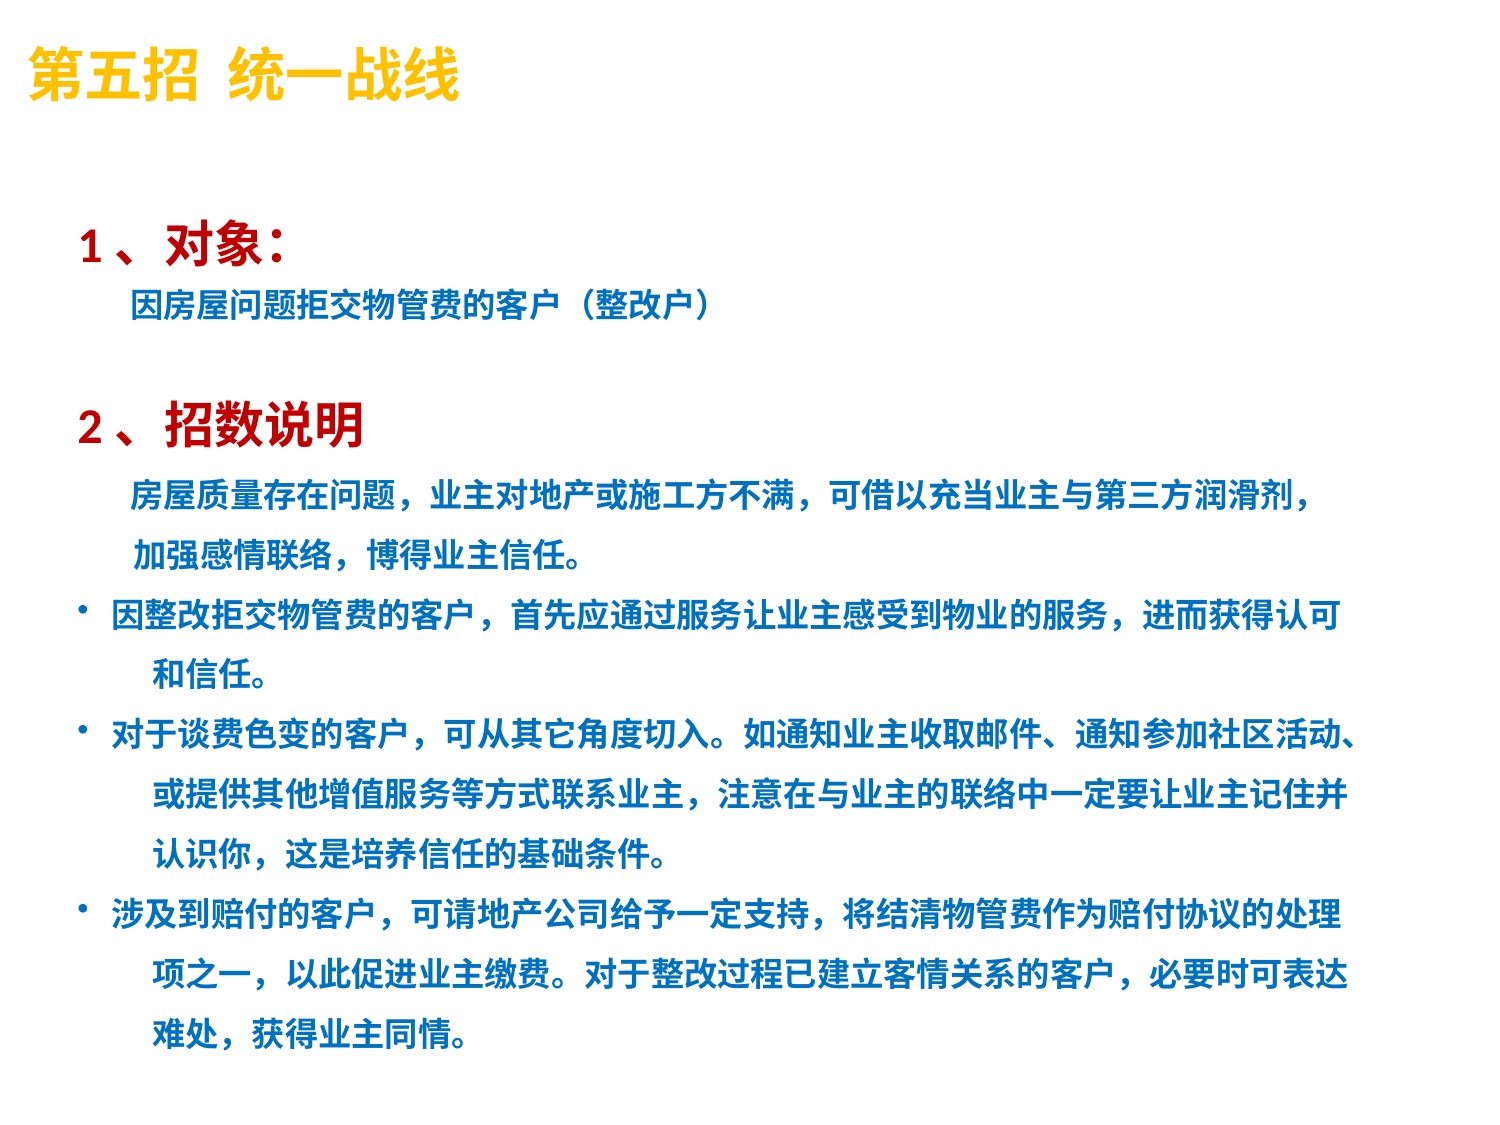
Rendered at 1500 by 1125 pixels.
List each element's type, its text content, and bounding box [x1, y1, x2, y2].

text_box 第五招 统一战线 [0, 31, 1359, 116]
text_box 1、对象： 因房屋问题拒交物管费的客户（整改户） 2、招数说明 房屋质量存在问题，业主对地产或施工方不满，可借以充当业主与第三方润滑剂，加强感情联络，博得业主信任。 因整改拒交物管费的客户，首先应通过服务让业主感受到物业的服务，进而获得认可和信任。 对于谈费色变的客户，可从其它角度切入。如通知业主收取邮件、通知参加社区活动、或提供其他增值服务等方式联系业主，注意在与业主的联络中一定要让业主记住并认识你，这是培养信任的基础条件。 涉及到赔付的客户，可请地产公司给予一定支持，将结清物管费作为赔付协议的处理项之一，以此促进业主缴费。对于整改过程已建立客情关系的客户，必要时可表达难处，获得业主同情。 [62, 174, 1374, 1061]
